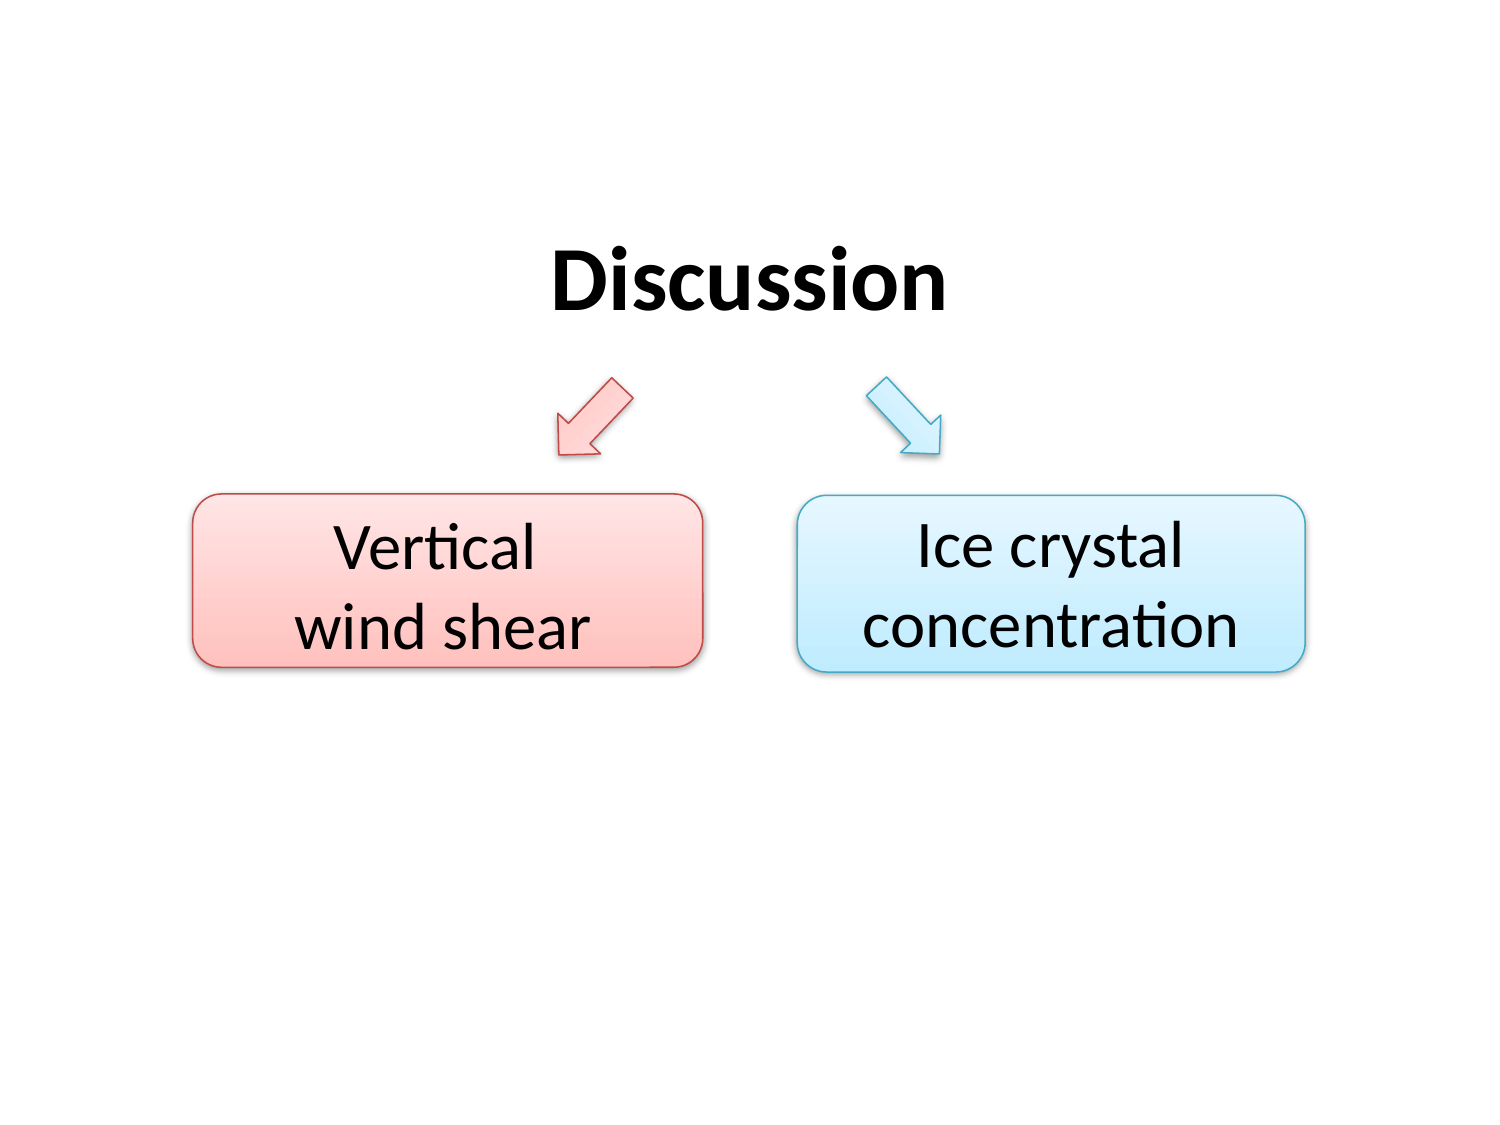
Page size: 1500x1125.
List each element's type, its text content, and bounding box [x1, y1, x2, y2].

text_box [865, 376, 942, 455]
text_box [191, 493, 704, 669]
text_box Vertical wind shear [279, 495, 607, 670]
text_box [796, 494, 1306, 673]
title Discussion [75, 180, 1425, 368]
text_box [557, 377, 634, 456]
text_box Ice crystal concentration [847, 493, 1255, 669]
